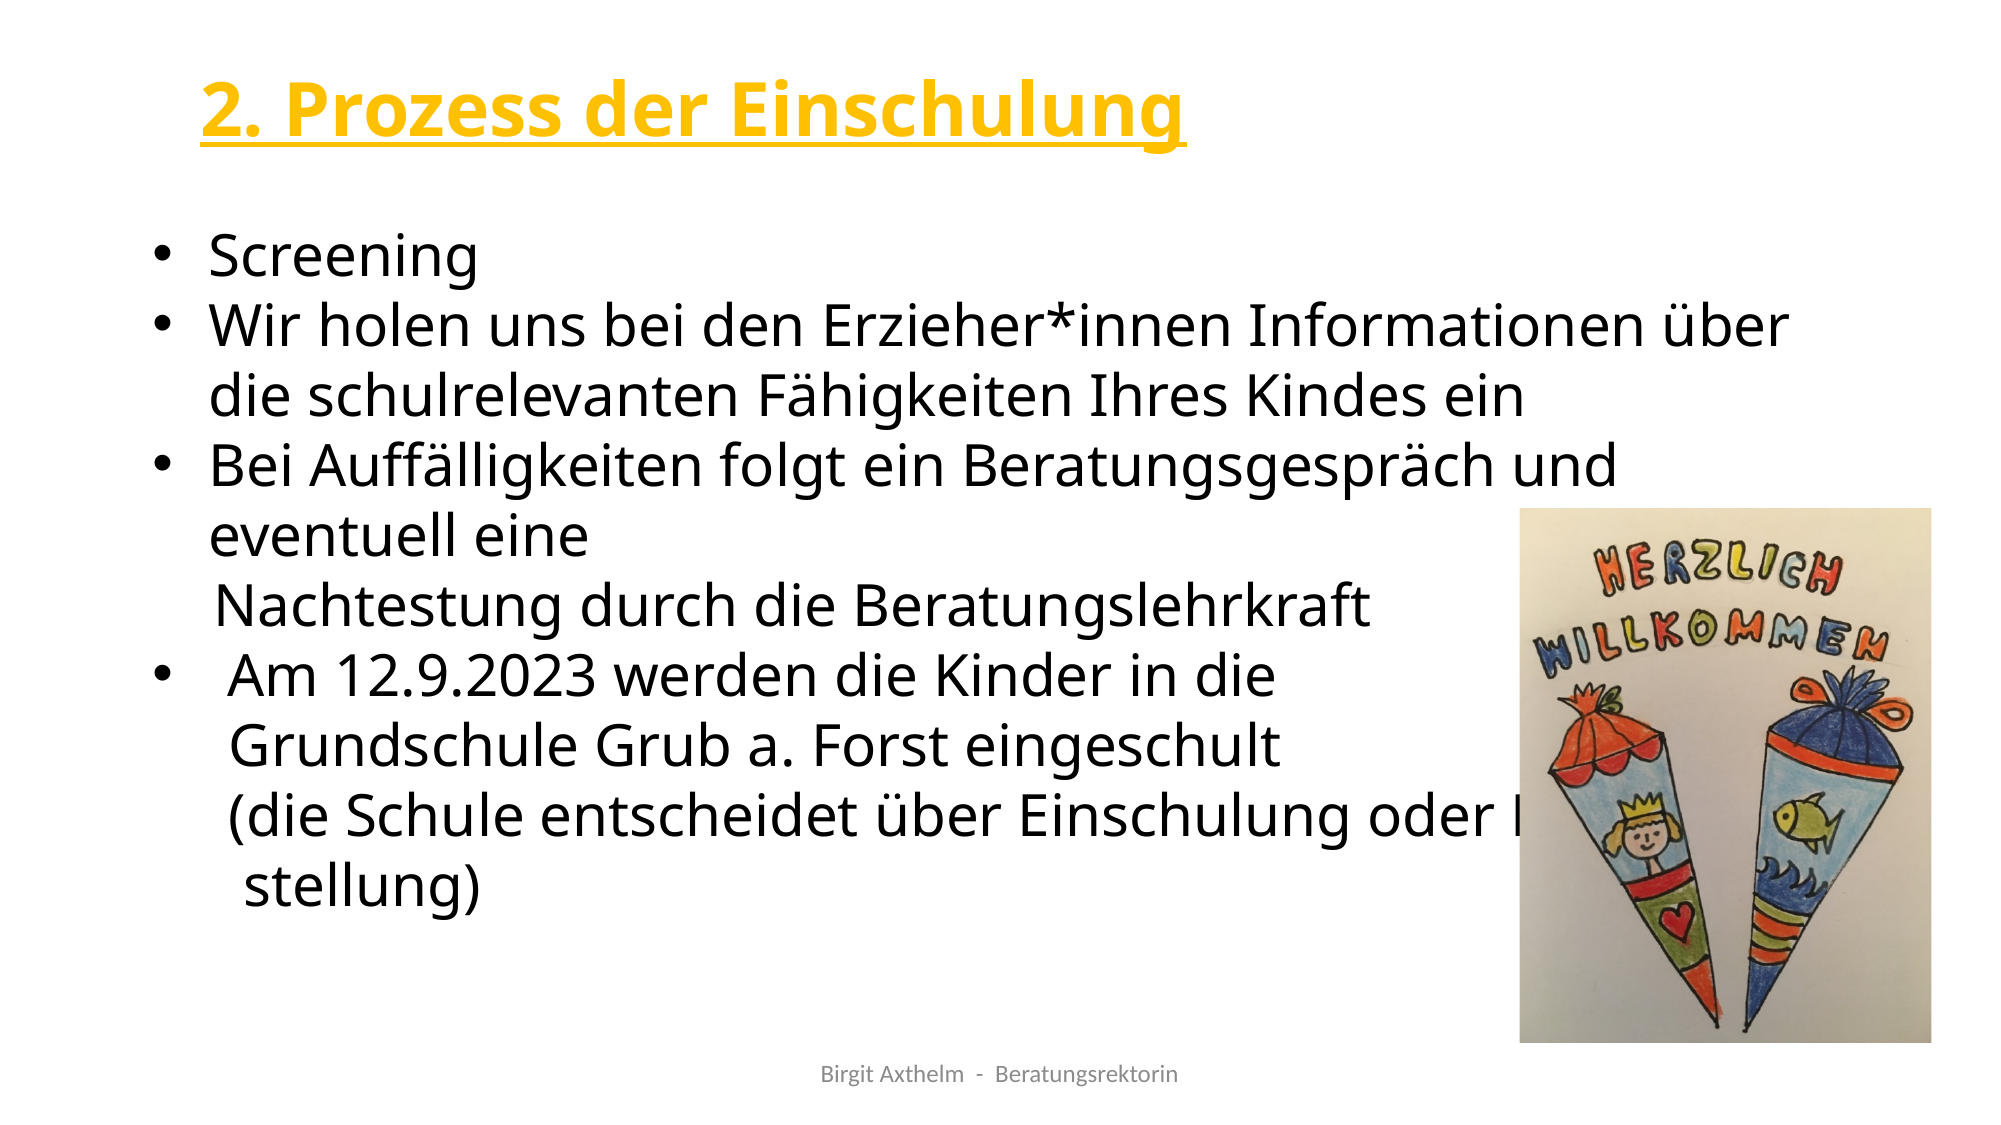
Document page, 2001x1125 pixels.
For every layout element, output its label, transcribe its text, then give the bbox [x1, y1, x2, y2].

picture [1519, 508, 1932, 1043]
text_box 2. Prozess der Einschulung [185, 53, 1645, 159]
text_box Screening Wir holen uns bei den Erzieher*innen Informationen über die schulrelevanten Fähigkeiten Ihres Kindes ein Bei Auffälligkeiten folgt ein Beratungsgespräch und eventuell eine Nachtestung durch die Beratungslehrkraft Am 12.9.2023 werden die Kinder in die Grundschule Grub a. Forst eingeschult (die Schule entscheidet über Einschulung oder Rück- stellung) [137, 210, 1843, 1115]
